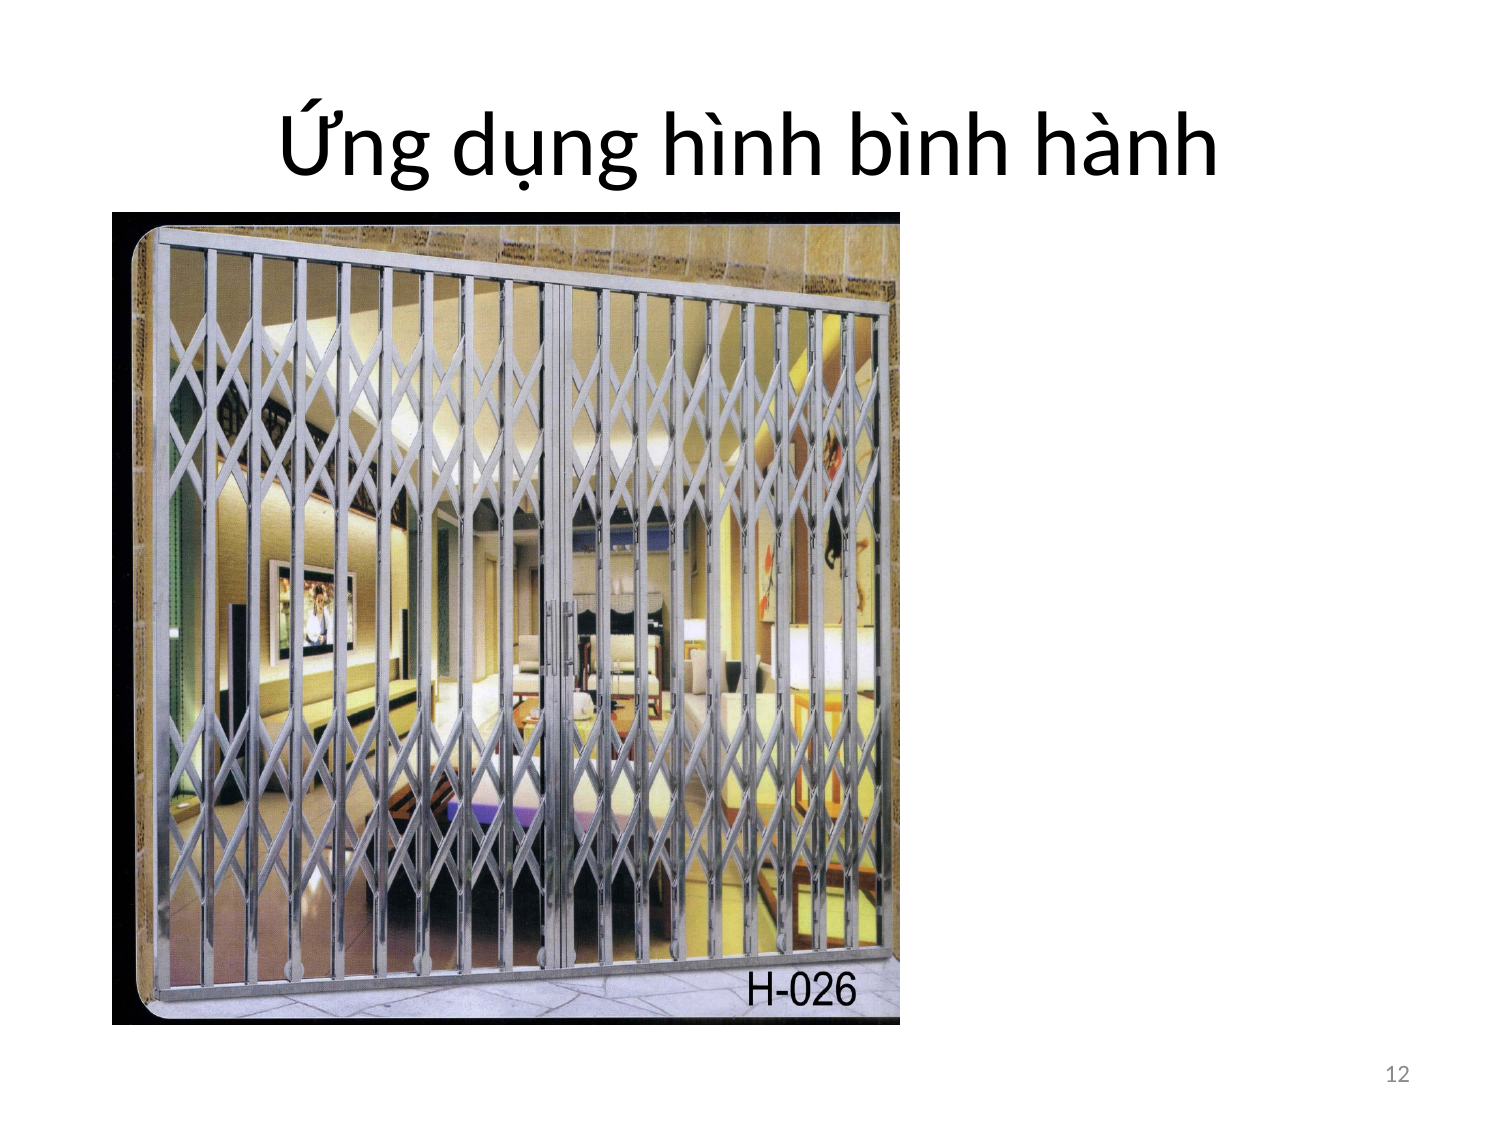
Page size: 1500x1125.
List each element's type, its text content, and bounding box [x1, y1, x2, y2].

picture [112, 212, 901, 1026]
title Ứng dụng hình bình hành [75, 45, 1425, 233]
slide_number 12 [1074, 1042, 1425, 1103]
